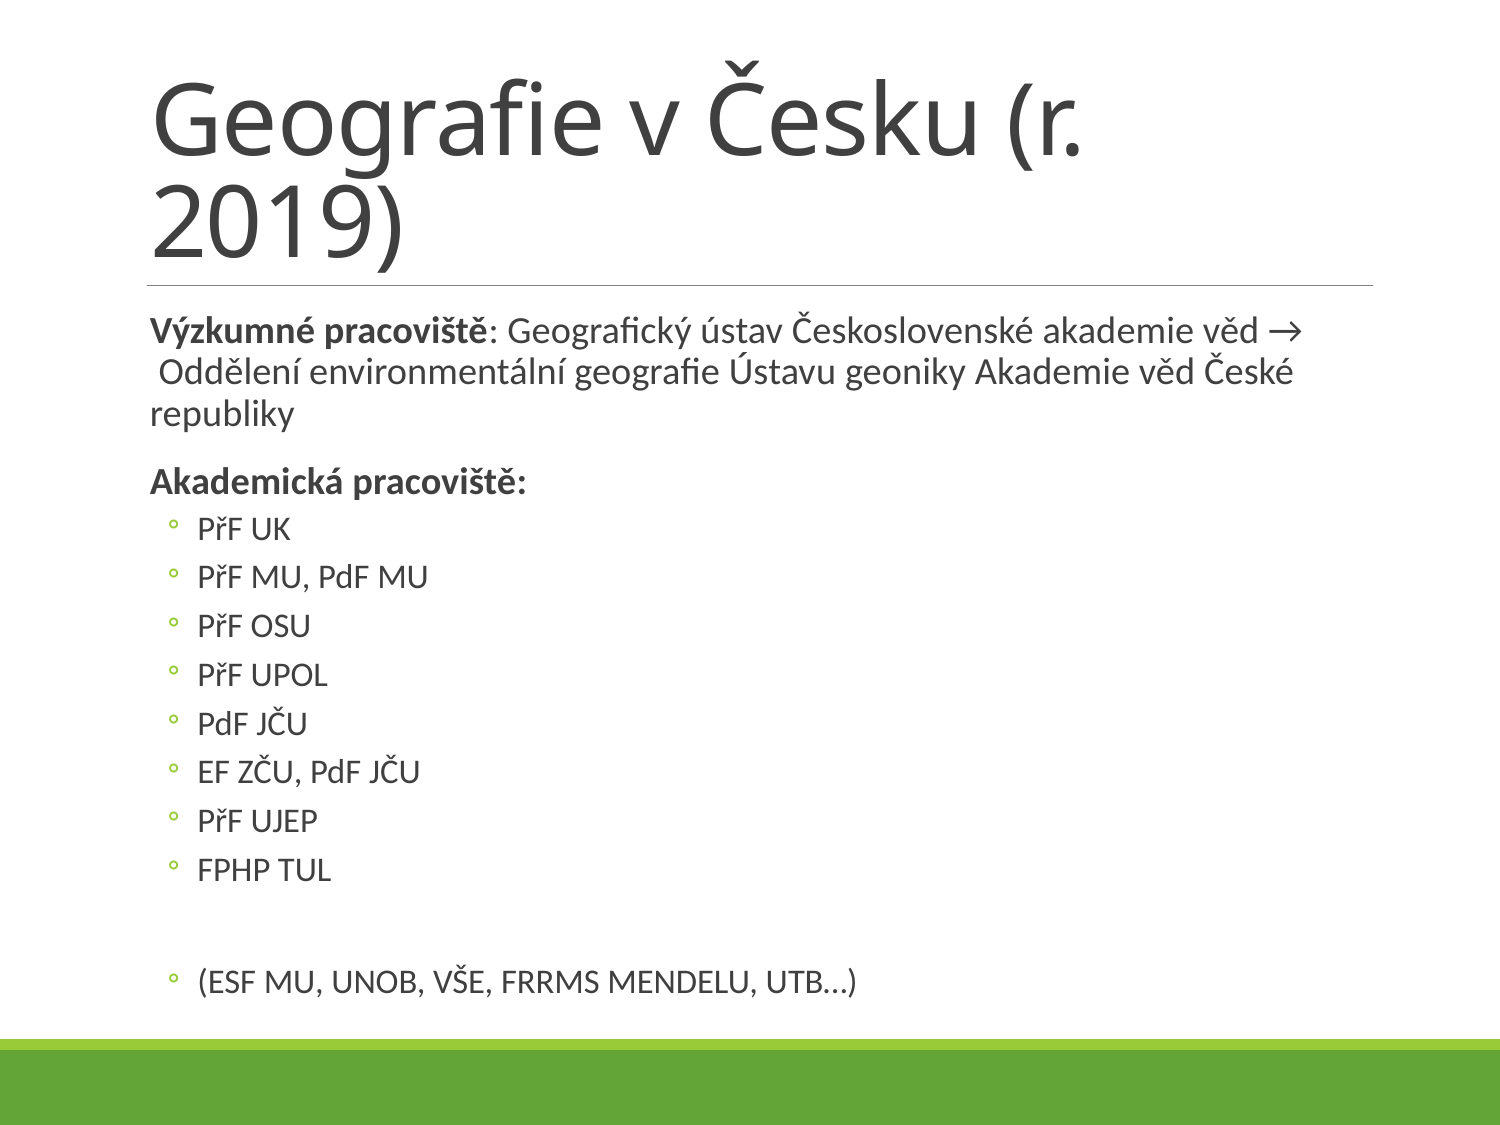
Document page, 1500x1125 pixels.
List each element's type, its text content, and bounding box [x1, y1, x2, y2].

title Geografie v Česku (r. 2019) [135, 47, 1373, 285]
list Výzkumné pracoviště: Geografický ústav Československé akademie věd → Oddělení environmentální geografie Ústavu geoniky Akademie věd České republiky Akademická pracoviště: PřF UK PřF MU, PdF MU PřF OSU PřF UPOL PdF JČU EF ZČU, PdF JČU PřF UJEP FPHP TUL (ESF MU, UNOB, VŠE, FRRMS MENDELU, UTB…) [135, 302, 1373, 1012]
